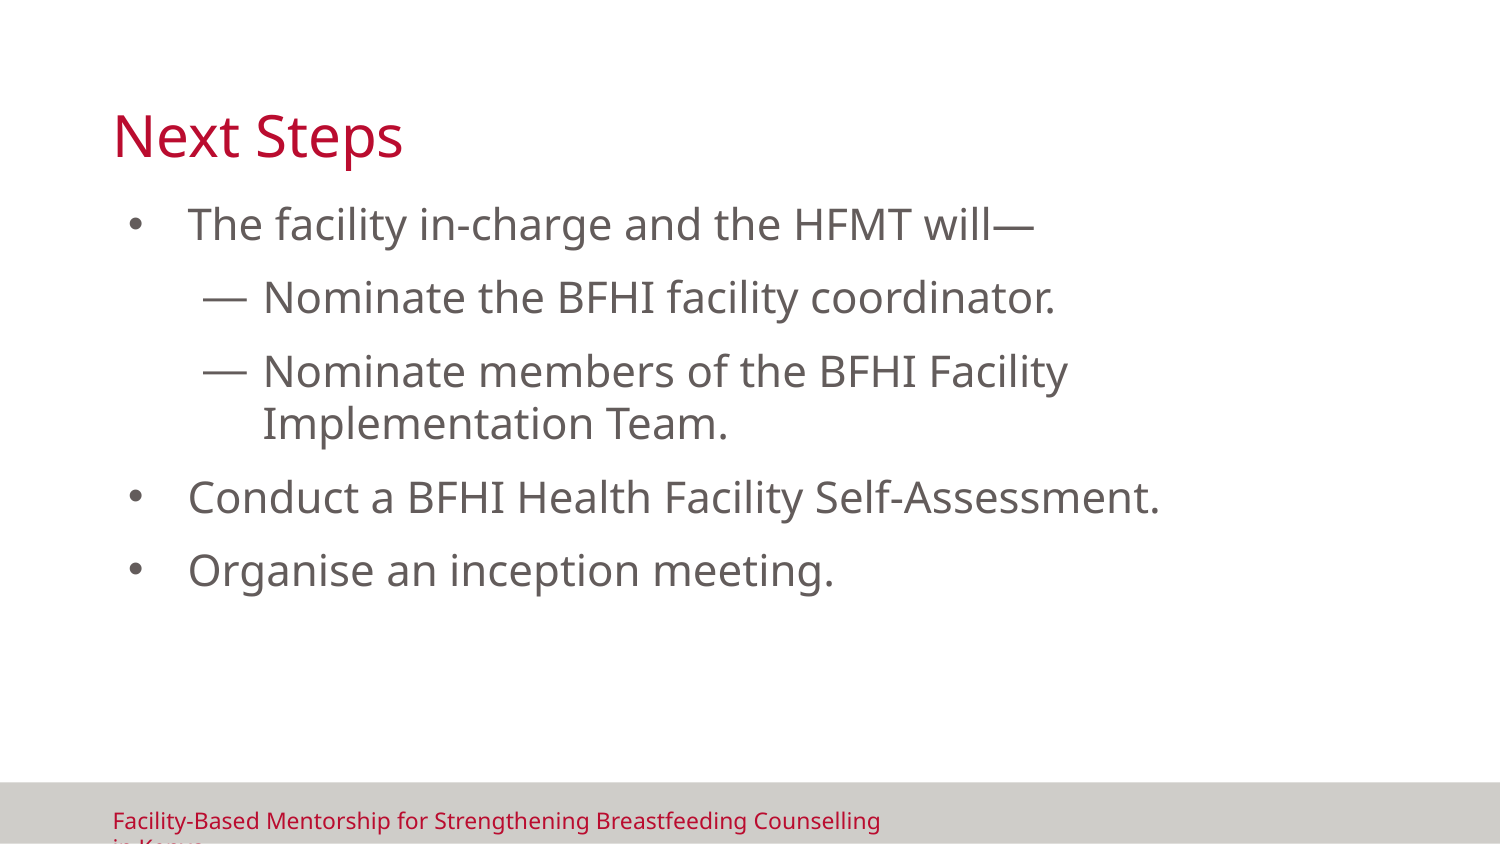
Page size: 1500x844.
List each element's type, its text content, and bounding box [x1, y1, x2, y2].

list The facility in-charge and the HFMT will— Nominate the BFHI facility coordinator. Nominate members of the BFHI Facility Implementation Team. Conduct a BFHI Health Facility Self-Assessment. Organise an inception meeting. [112, 196, 1388, 760]
title Next Steps [112, 56, 1388, 169]
